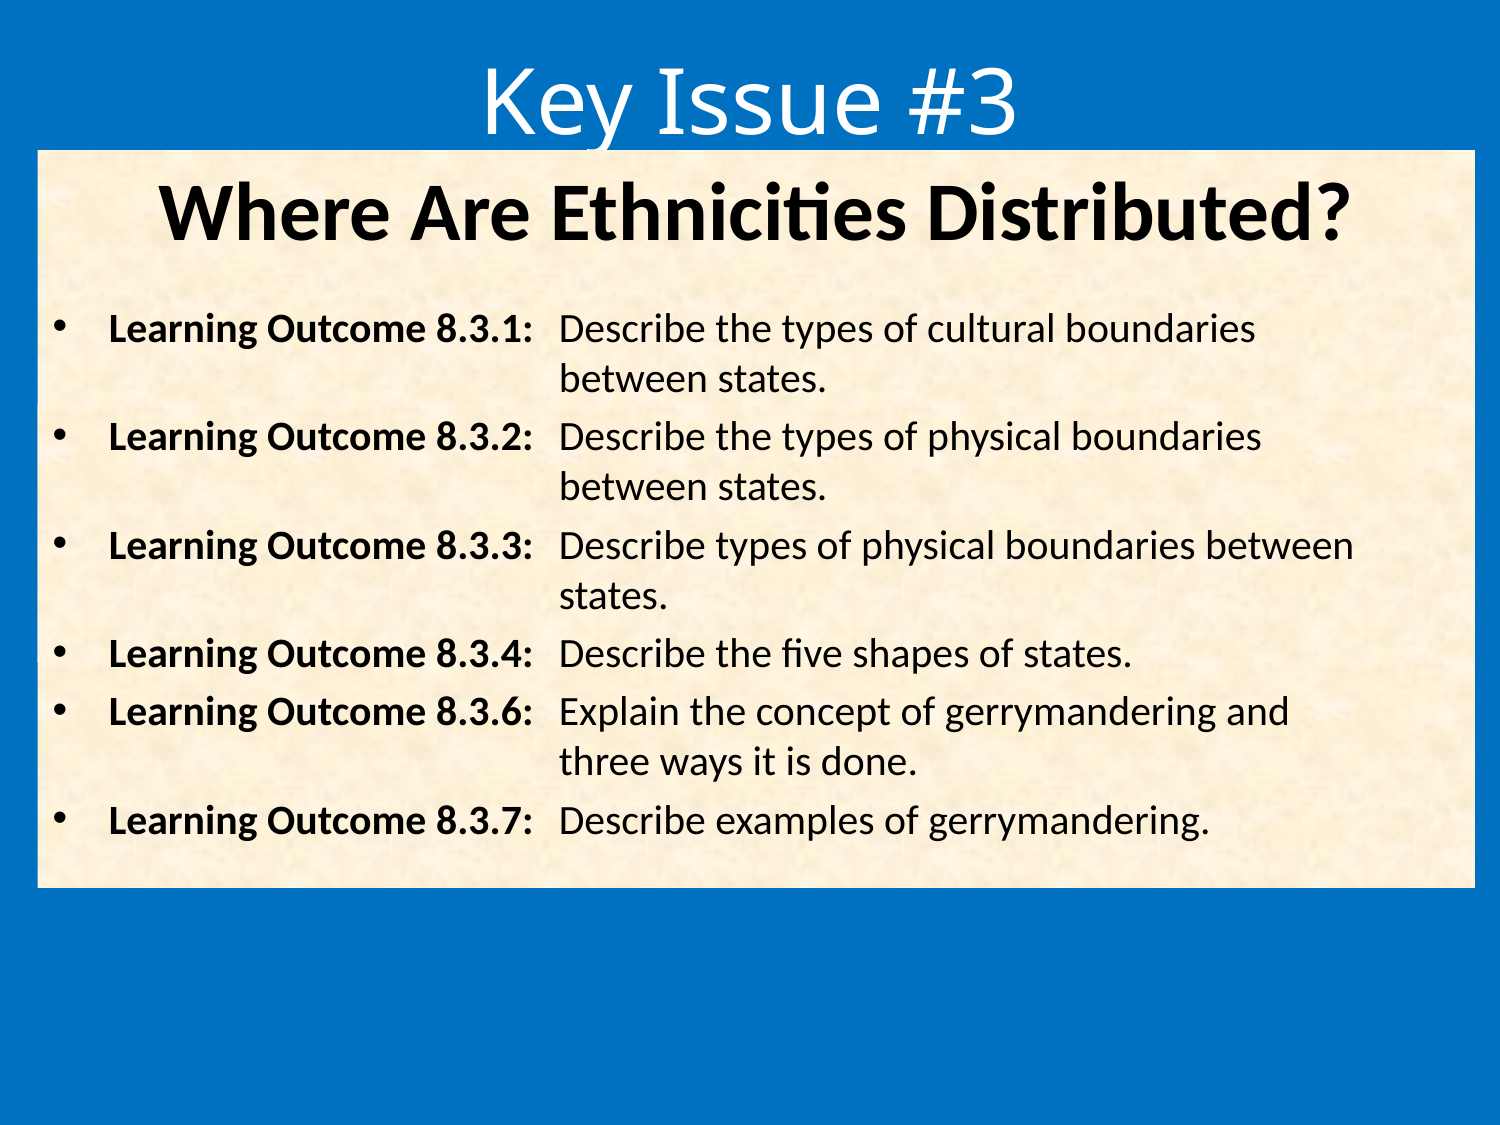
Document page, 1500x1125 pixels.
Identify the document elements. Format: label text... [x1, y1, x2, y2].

list Where Are Ethnicities Distributed? Learning Outcome 8.3.1: Describe the types of cultural boundaries between states. Learning Outcome 8.3.2: Describe the types of physical boundaries between states. Learning Outcome 8.3.3: Describe types of physical boundaries between states. Learning Outcome 8.3.4: Describe the five shapes of states. Learning Outcome 8.3.6: Explain the concept of gerrymandering and three ways it is done. Learning Outcome 8.3.7: Describe examples of gerrymandering. [37, 149, 1475, 888]
title Key Issue #3 [75, 45, 1425, 149]
